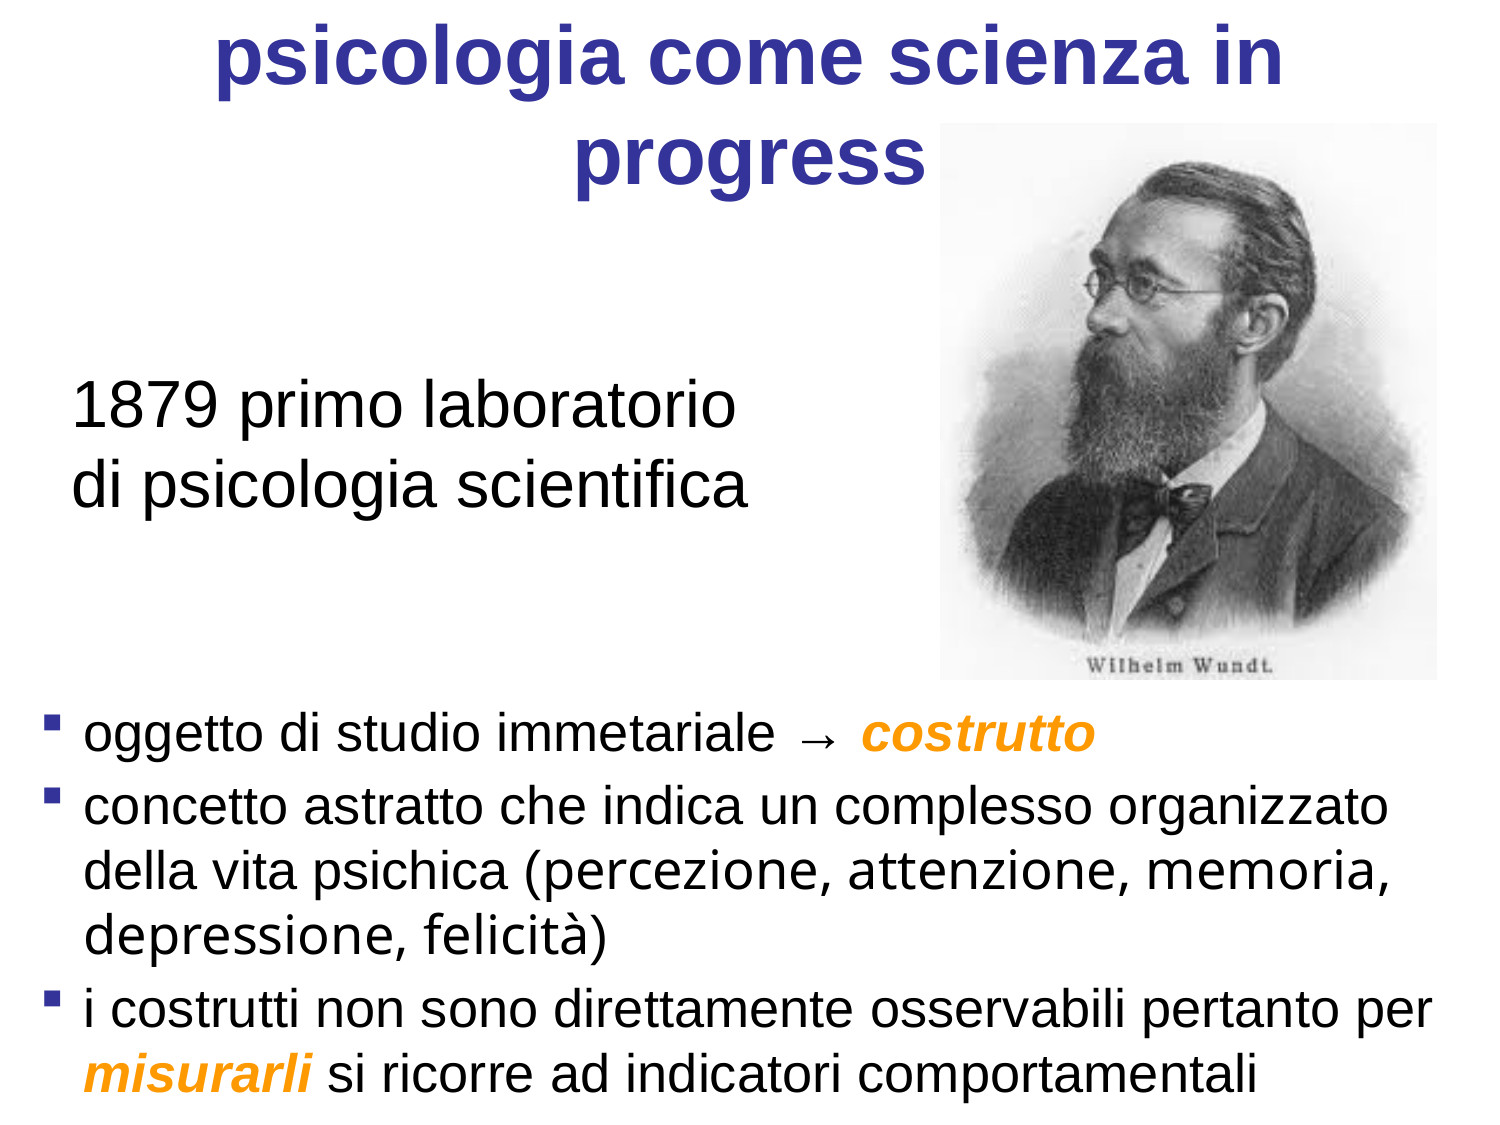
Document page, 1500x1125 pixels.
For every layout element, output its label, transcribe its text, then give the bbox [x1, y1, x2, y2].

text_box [56, 123, 1437, 680]
title psicologia come scienza in progress [75, 7, 1425, 123]
text_box oggetto di studio immetariale → costrutto concetto astratto che indica un complesso organizzato della vita psichica (percezione, attenzione, memoria, depressione, felicità) i costrutti non sono direttamente osservabili pertanto per misurarli si ricorre ad indicatori comportamentali [24, 689, 1488, 1111]
